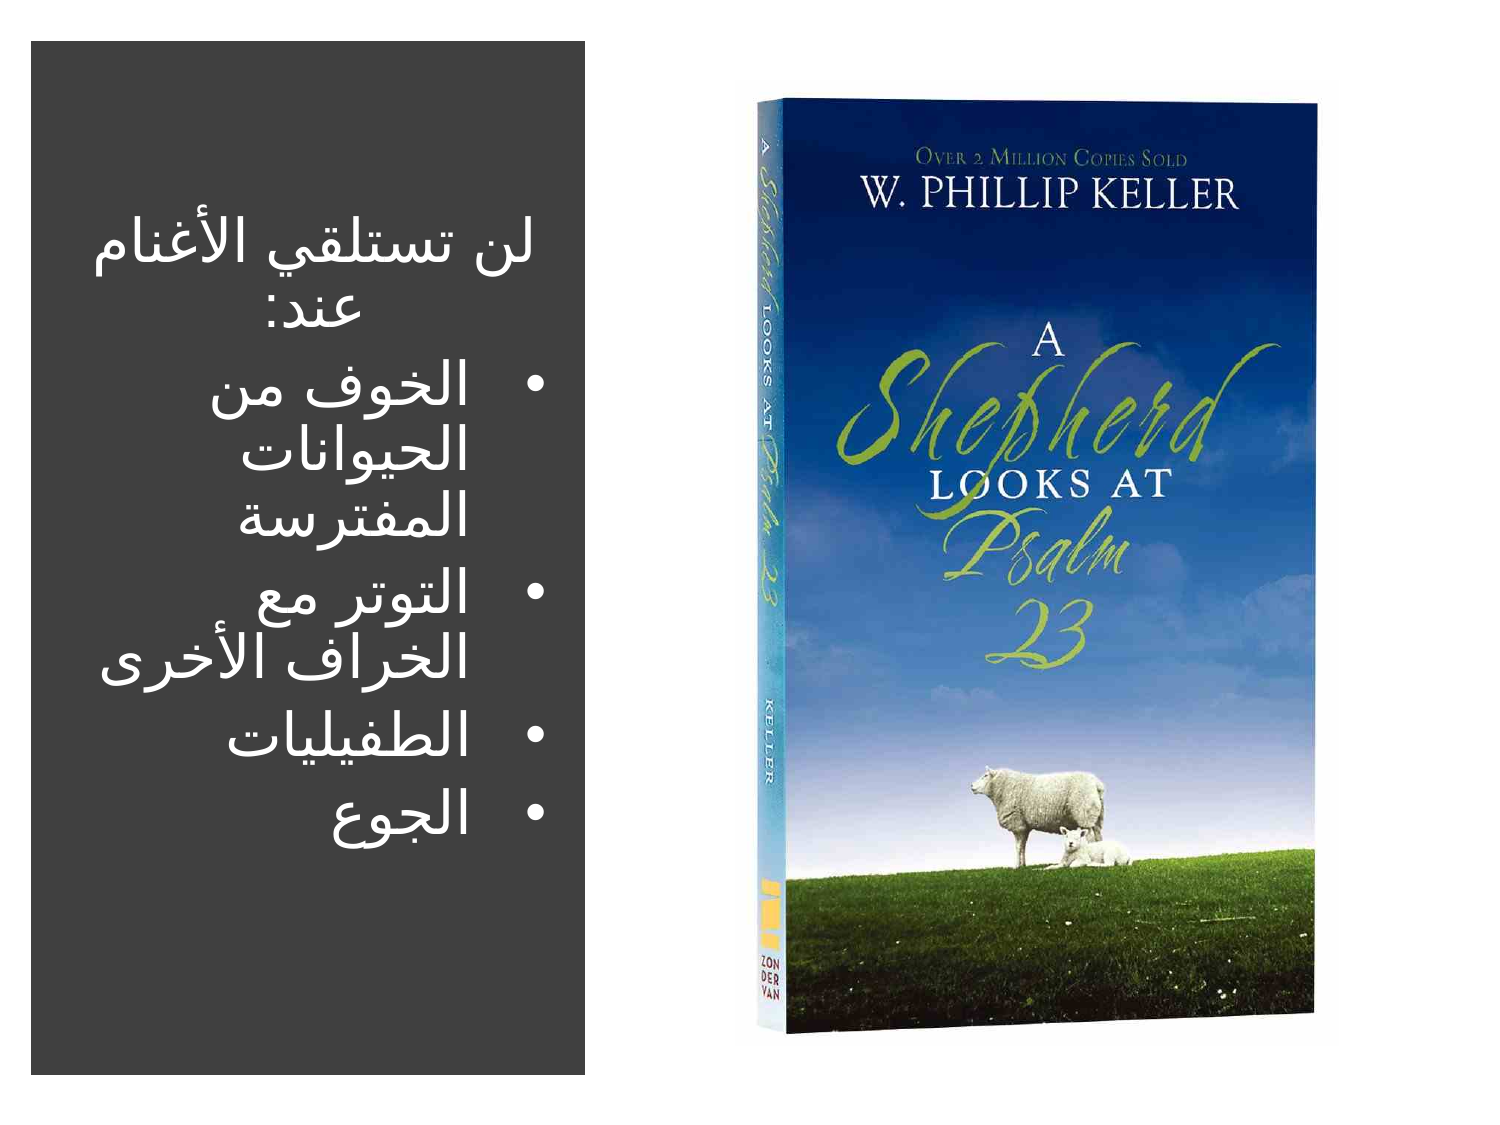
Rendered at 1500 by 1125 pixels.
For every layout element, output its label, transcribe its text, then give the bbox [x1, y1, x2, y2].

text_box لن تستلقي الأغنام عند: الخوف من الحيوانات المفترسة التوتر مع الخراف الأخرى الطفيليات الجوع [67, 121, 563, 936]
picture [735, 80, 1339, 1046]
text_box [40, 50, 575, 1066]
